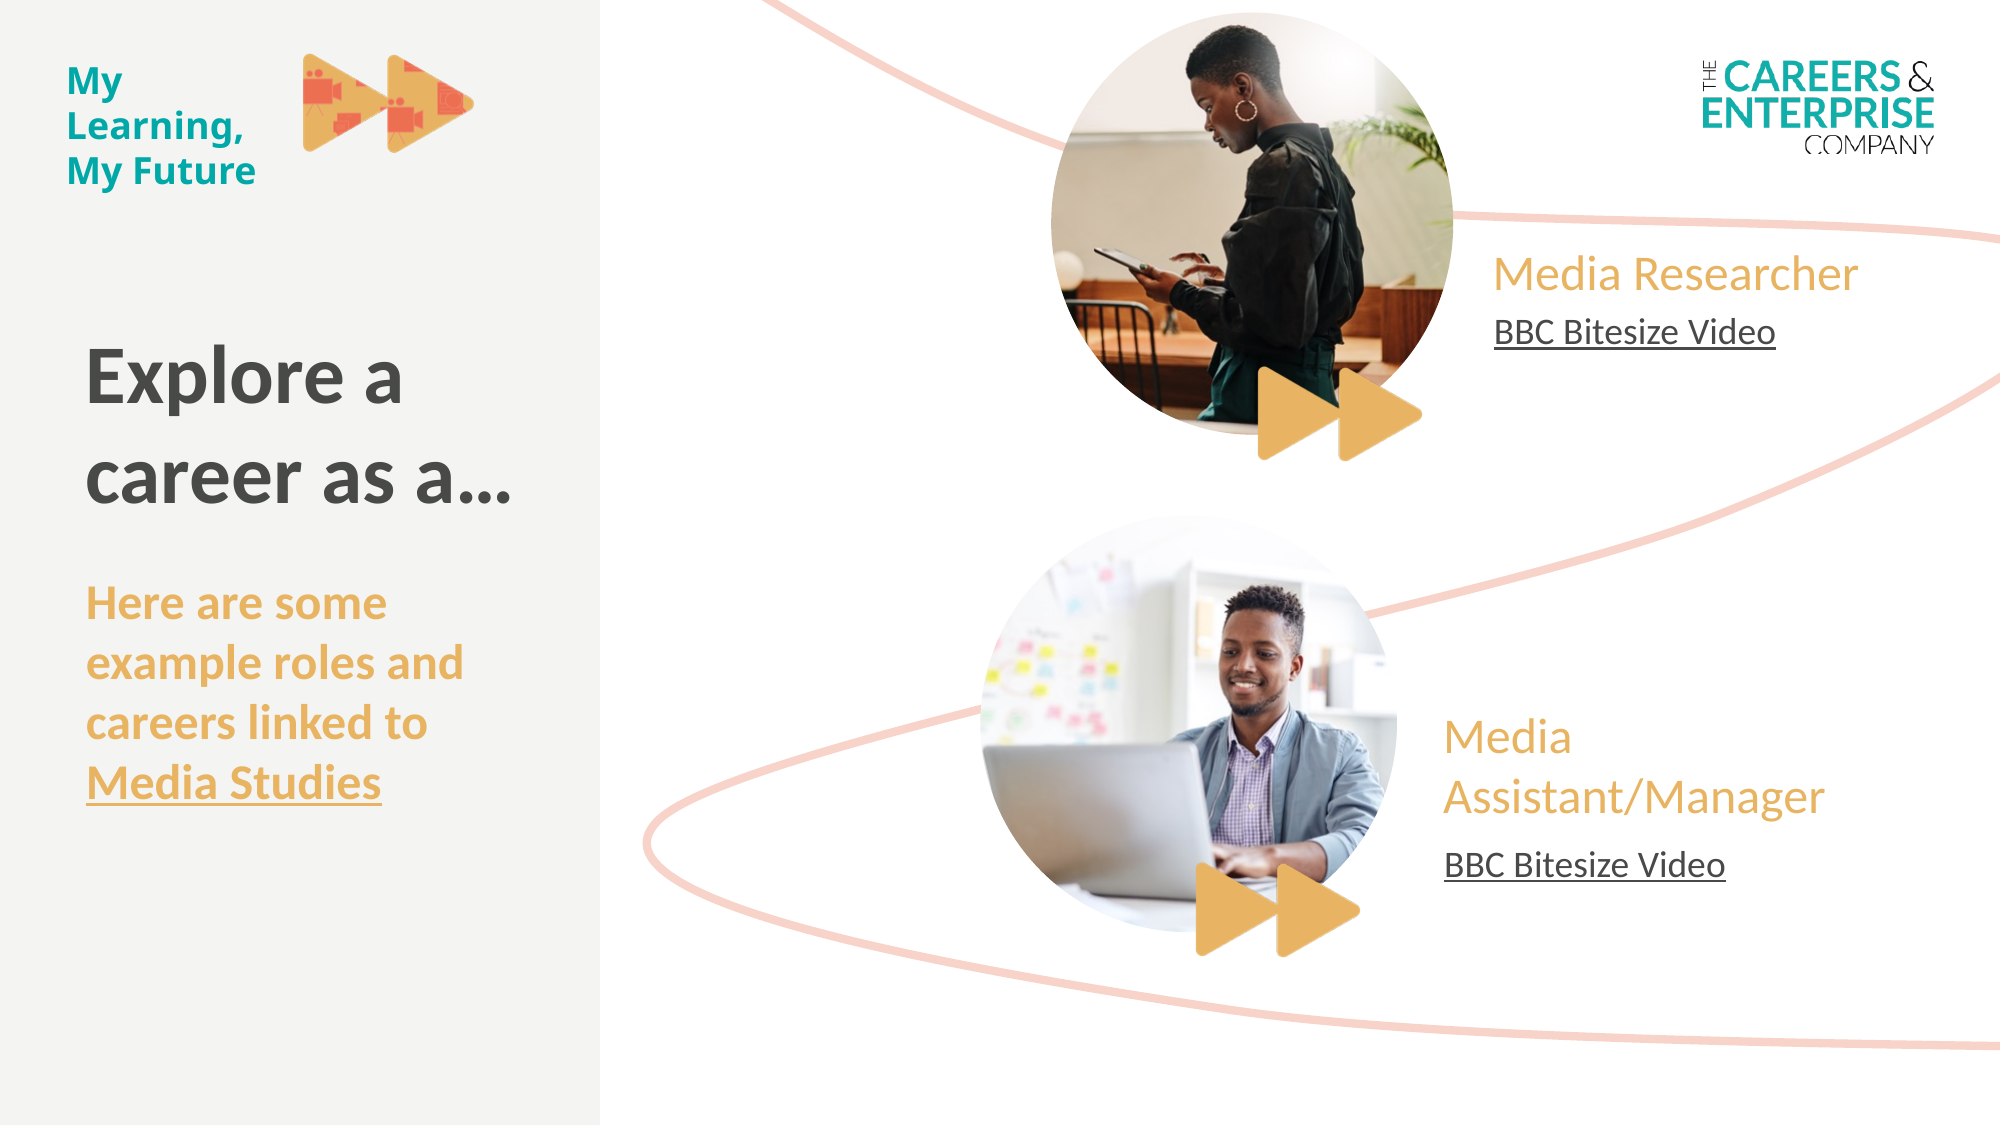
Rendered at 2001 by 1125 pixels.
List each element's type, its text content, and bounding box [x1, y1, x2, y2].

text_box Explore a career as a… [70, 313, 563, 528]
picture [295, 47, 481, 161]
picture [1051, 12, 1454, 469]
picture [980, 515, 1397, 965]
text_box Media Assistant/Manager [1428, 696, 1865, 832]
text_box BBC Bitesize Video [1479, 299, 1791, 360]
text_box [767, 0, 1051, 189]
text_box Media Researcher [1477, 232, 1887, 308]
text_box BBC Bitesize Video [1429, 832, 1863, 893]
text_box Here are some example roles and careers linked to Media Studies [70, 562, 507, 818]
text_box [645, 213, 2000, 1048]
